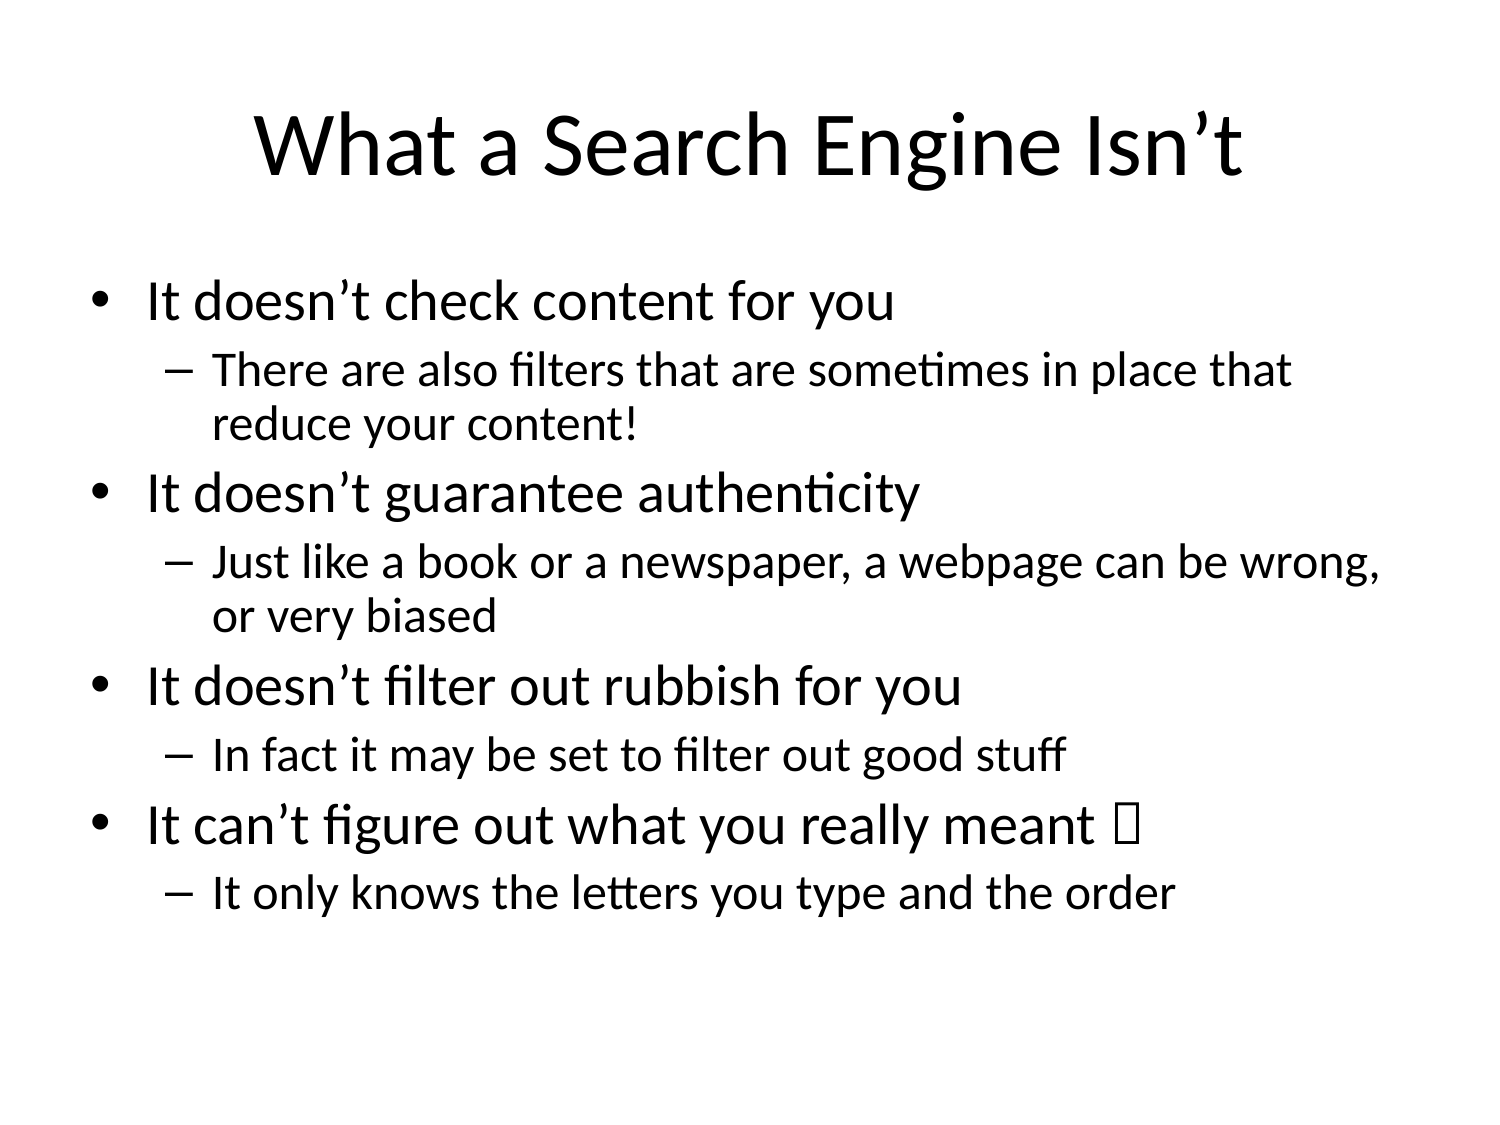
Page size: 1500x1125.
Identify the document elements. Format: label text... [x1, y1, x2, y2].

list It doesn’t check content for you There are also filters that are sometimes in place that reduce your content! It doesn’t guarantee authenticity Just like a book or a newspaper, a webpage can be wrong, or very biased It doesn’t filter out rubbish for you In fact it may be set to filter out good stuff It can’t figure out what you really meant  It only knows the letters you type and the order [75, 262, 1425, 1005]
title What a Search Engine Isn’t [75, 45, 1425, 233]
